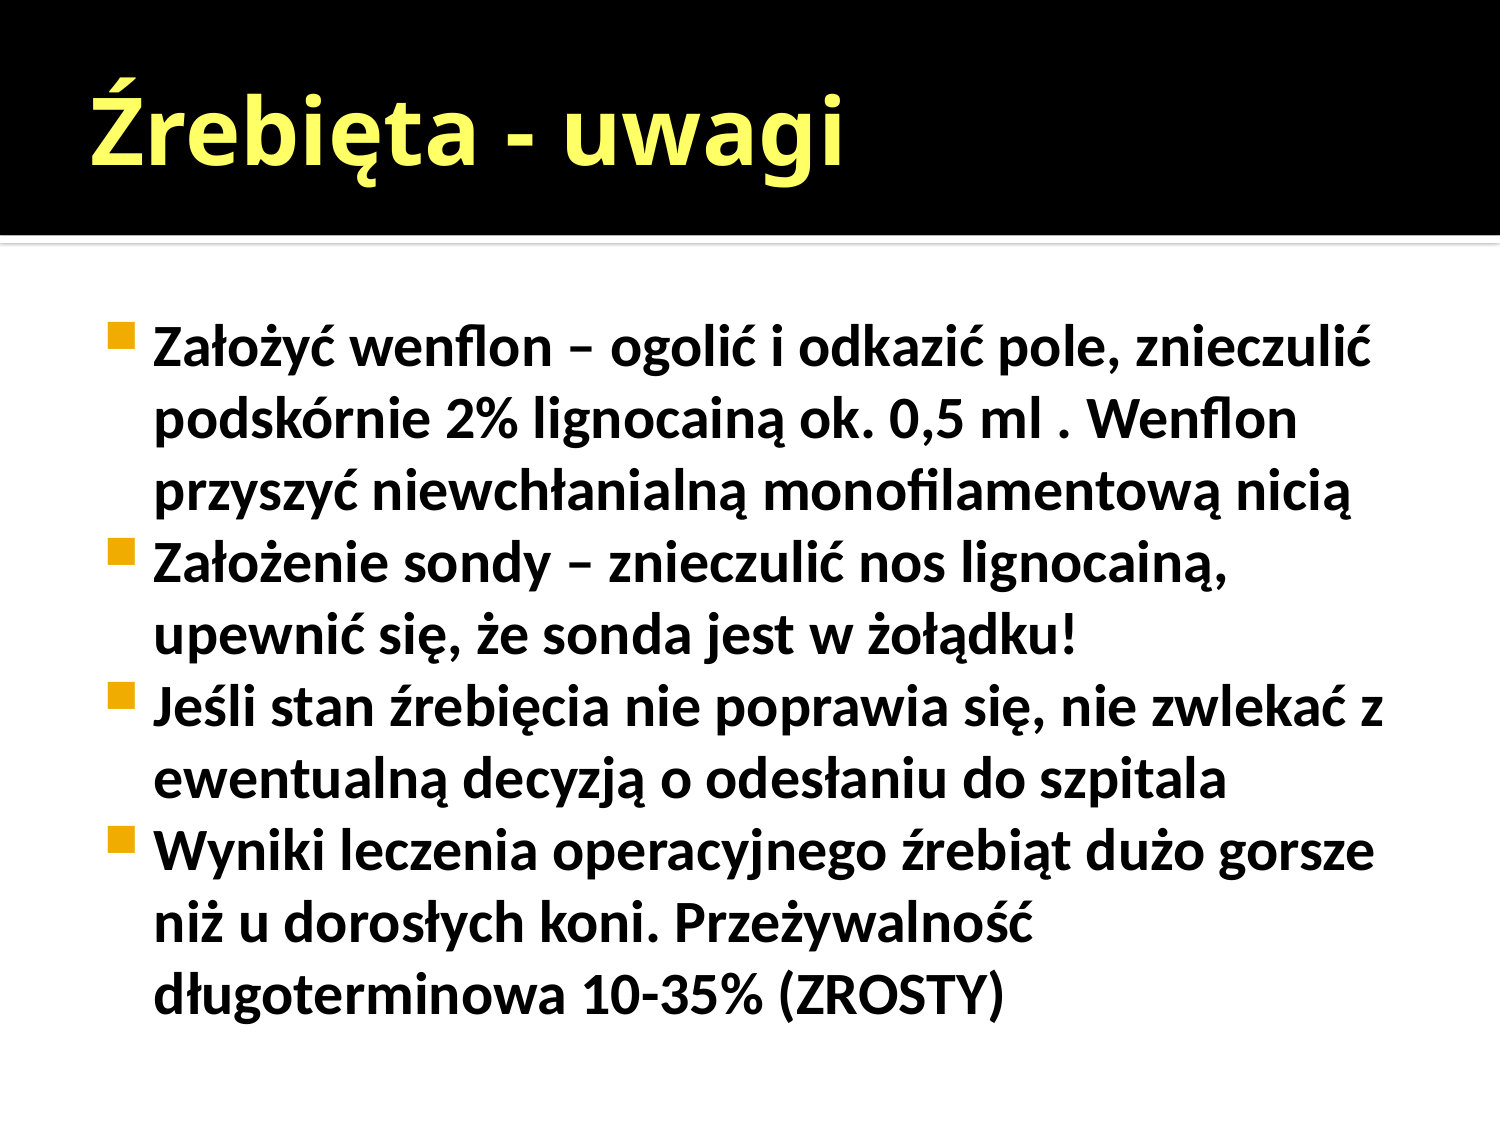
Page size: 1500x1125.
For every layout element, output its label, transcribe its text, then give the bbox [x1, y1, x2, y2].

title Źrebięta - uwagi [75, 25, 1425, 231]
list Założyć wenflon – ogolić i odkazić pole, znieczulić podskórnie 2% lignocainą ok. 0,5 ml . Wenflon przyszyć niewchłanialną monofilamentową nicią Założenie sondy – znieczulić nos lignocainą, upewnić się, że sonda jest w żołądku! Jeśli stan źrebięcia nie poprawia się, nie zwlekać z ewentualną decyzją o odesłaniu do szpitala Wyniki leczenia operacyjnego źrebiąt dużo gorsze niż u dorosłych koni. Przeżywalność długoterminowa 10-35% (ZROSTY) [75, 291, 1425, 1050]
